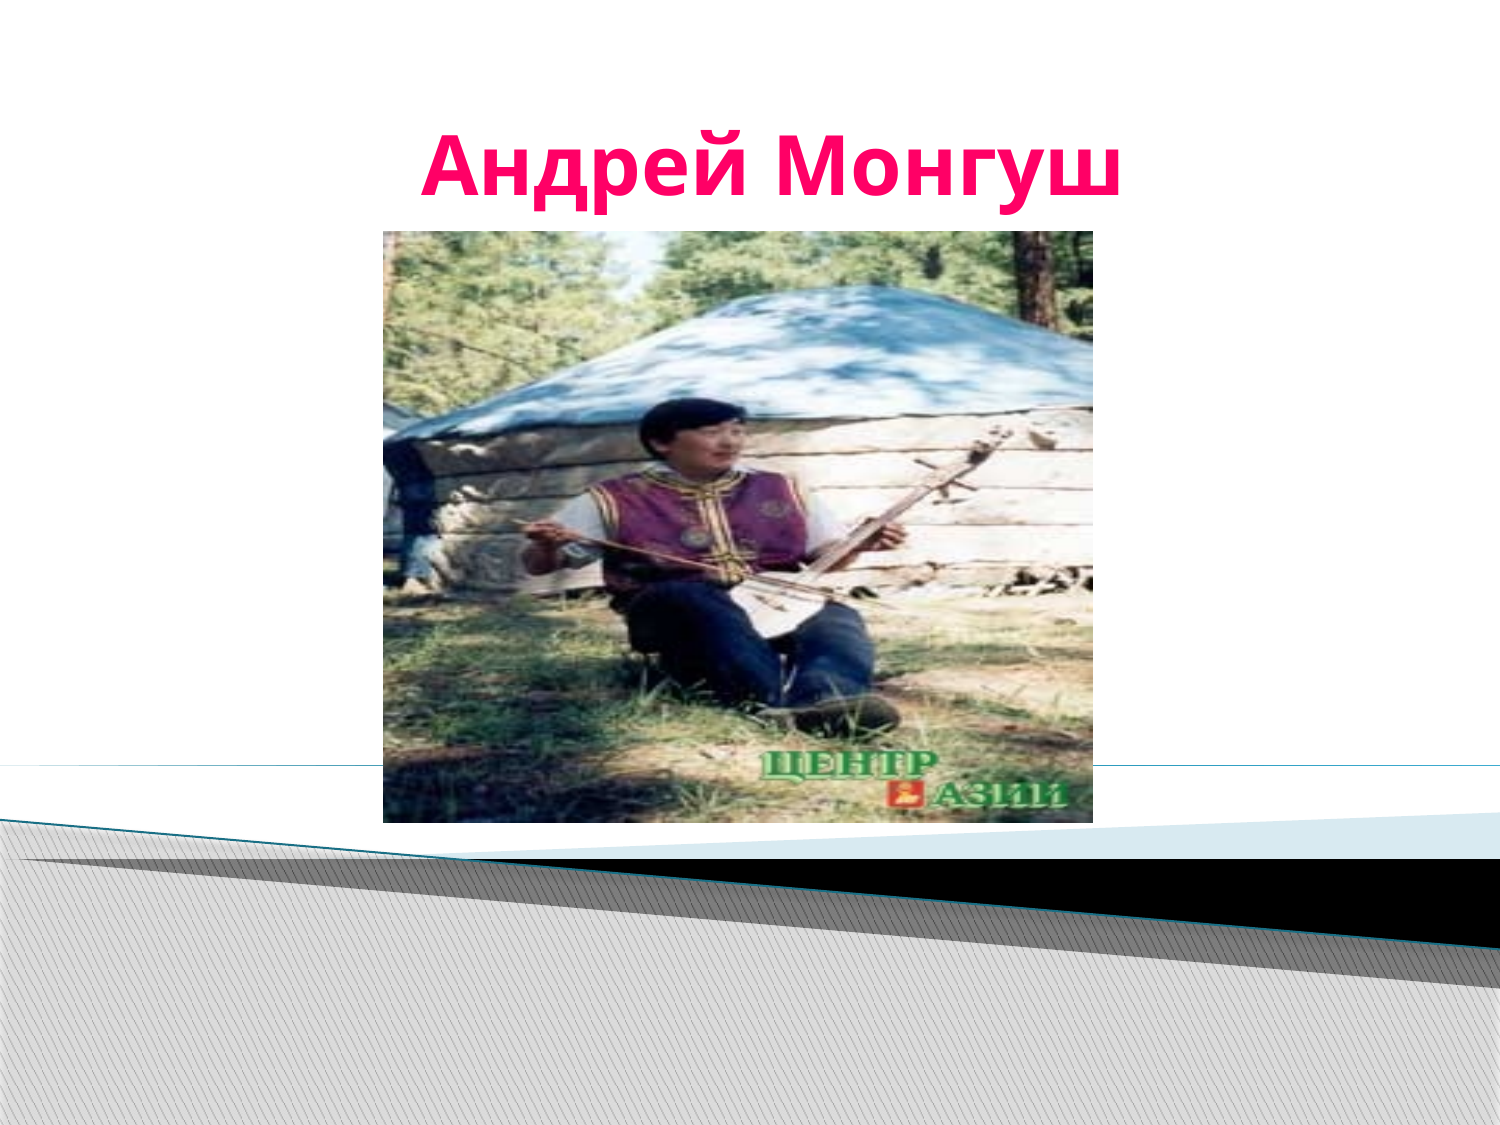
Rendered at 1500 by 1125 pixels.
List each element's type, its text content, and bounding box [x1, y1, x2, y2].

picture [5, 859, 1500, 989]
title Андрей Монгуш [135, 54, 1411, 220]
picture [383, 231, 1093, 823]
